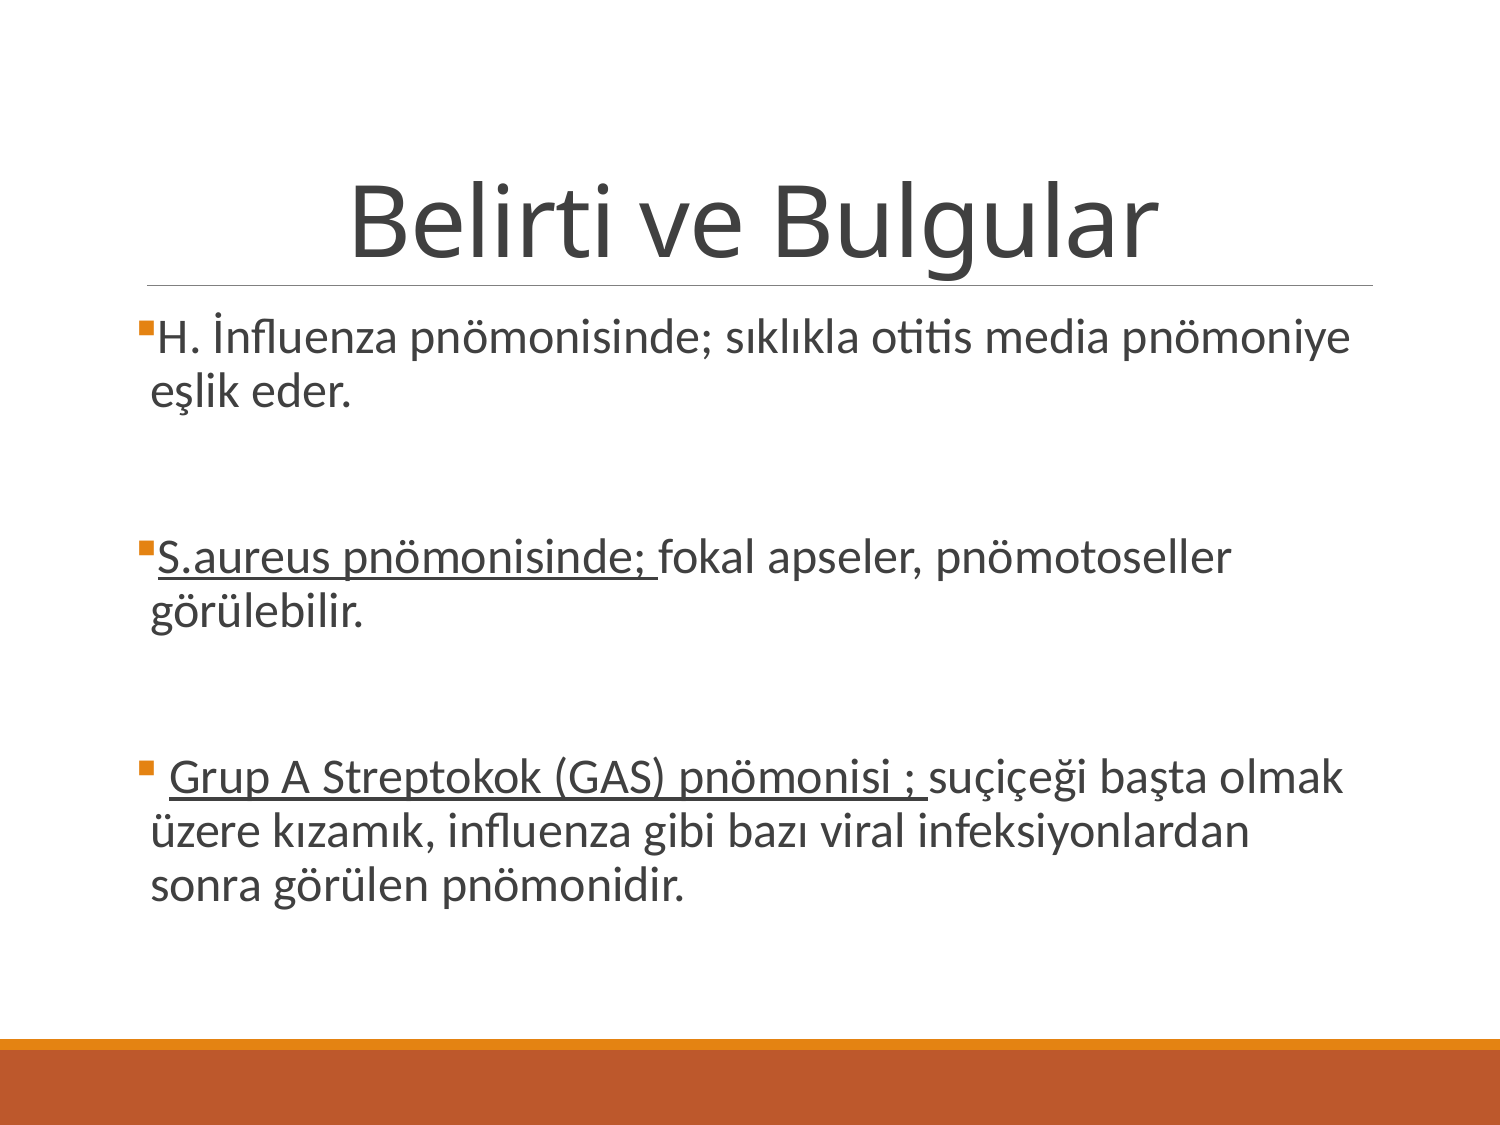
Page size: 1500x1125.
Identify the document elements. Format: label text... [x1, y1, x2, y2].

list H. İnfluenza pnömonisinde; sıklıkla otitis media pnömoniye eşlik eder. S.aureus pnömonisinde; fokal apseler, pnömotoseller görülebilir. Grup A Streptokok (GAS) pnömonisi ; suçiçeği başta olmak üzere kızamık, influenza gibi bazı viral infeksiyonlardan sonra görülen pnömonidir. [135, 302, 1373, 963]
title Belirti ve Bulgular [135, 47, 1373, 285]
